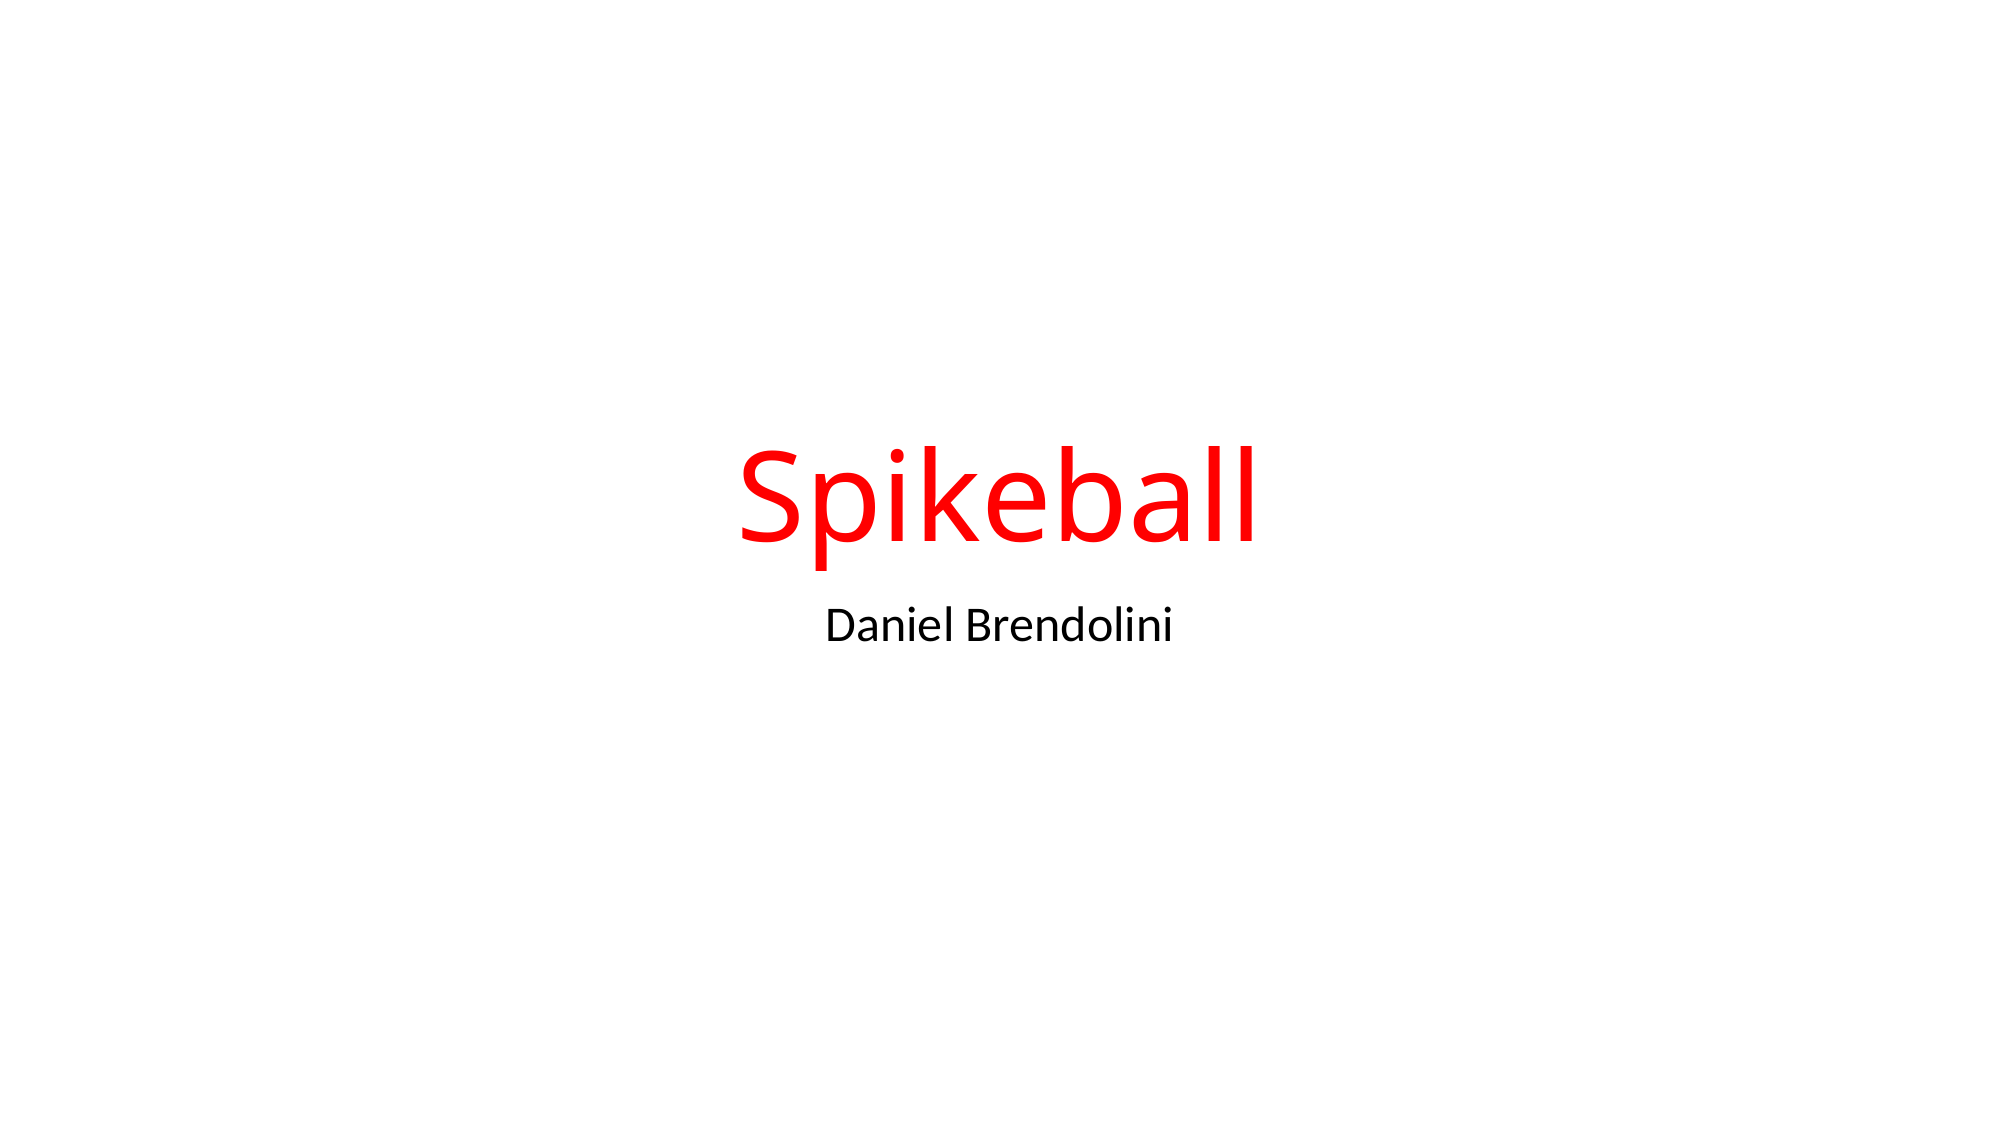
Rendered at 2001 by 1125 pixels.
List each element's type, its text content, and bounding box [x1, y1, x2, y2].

subtitle Daniel Brendolini [249, 590, 1750, 863]
title Spikeball [249, 184, 1750, 576]
